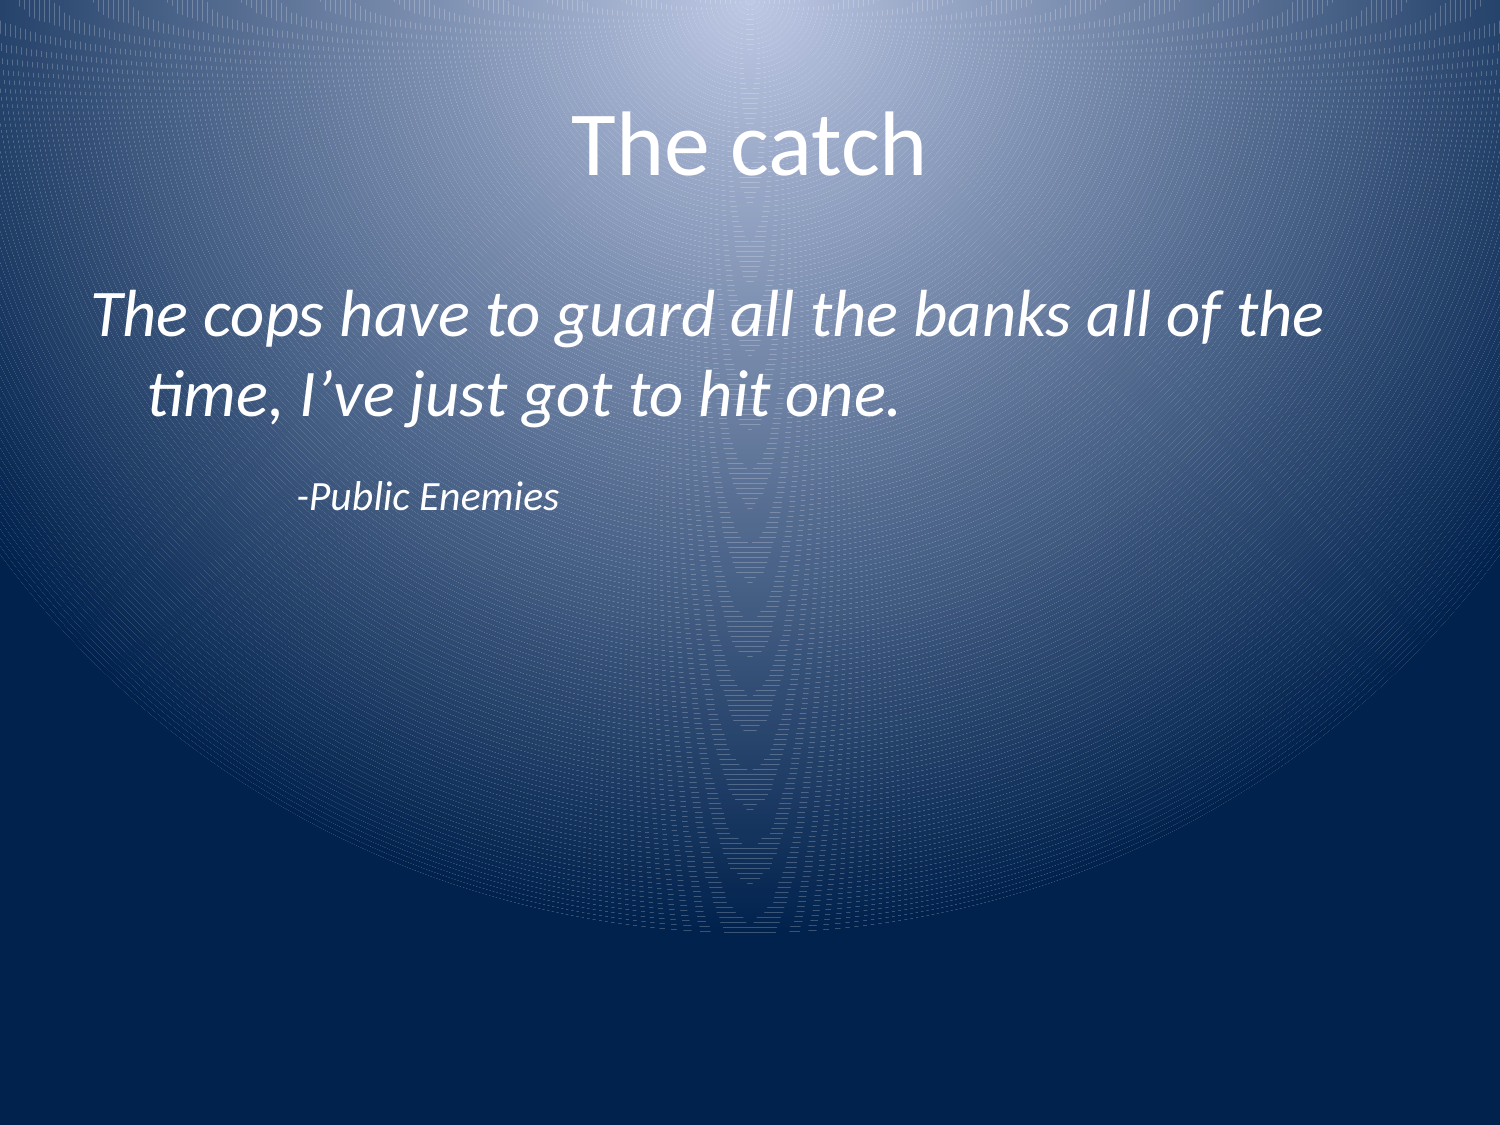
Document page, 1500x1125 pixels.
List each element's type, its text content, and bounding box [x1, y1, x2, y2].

list The cops have to guard all the banks all of the time, I’ve just got to hit one. -Public Enemies [75, 262, 1425, 1005]
title The catch [75, 45, 1425, 233]
